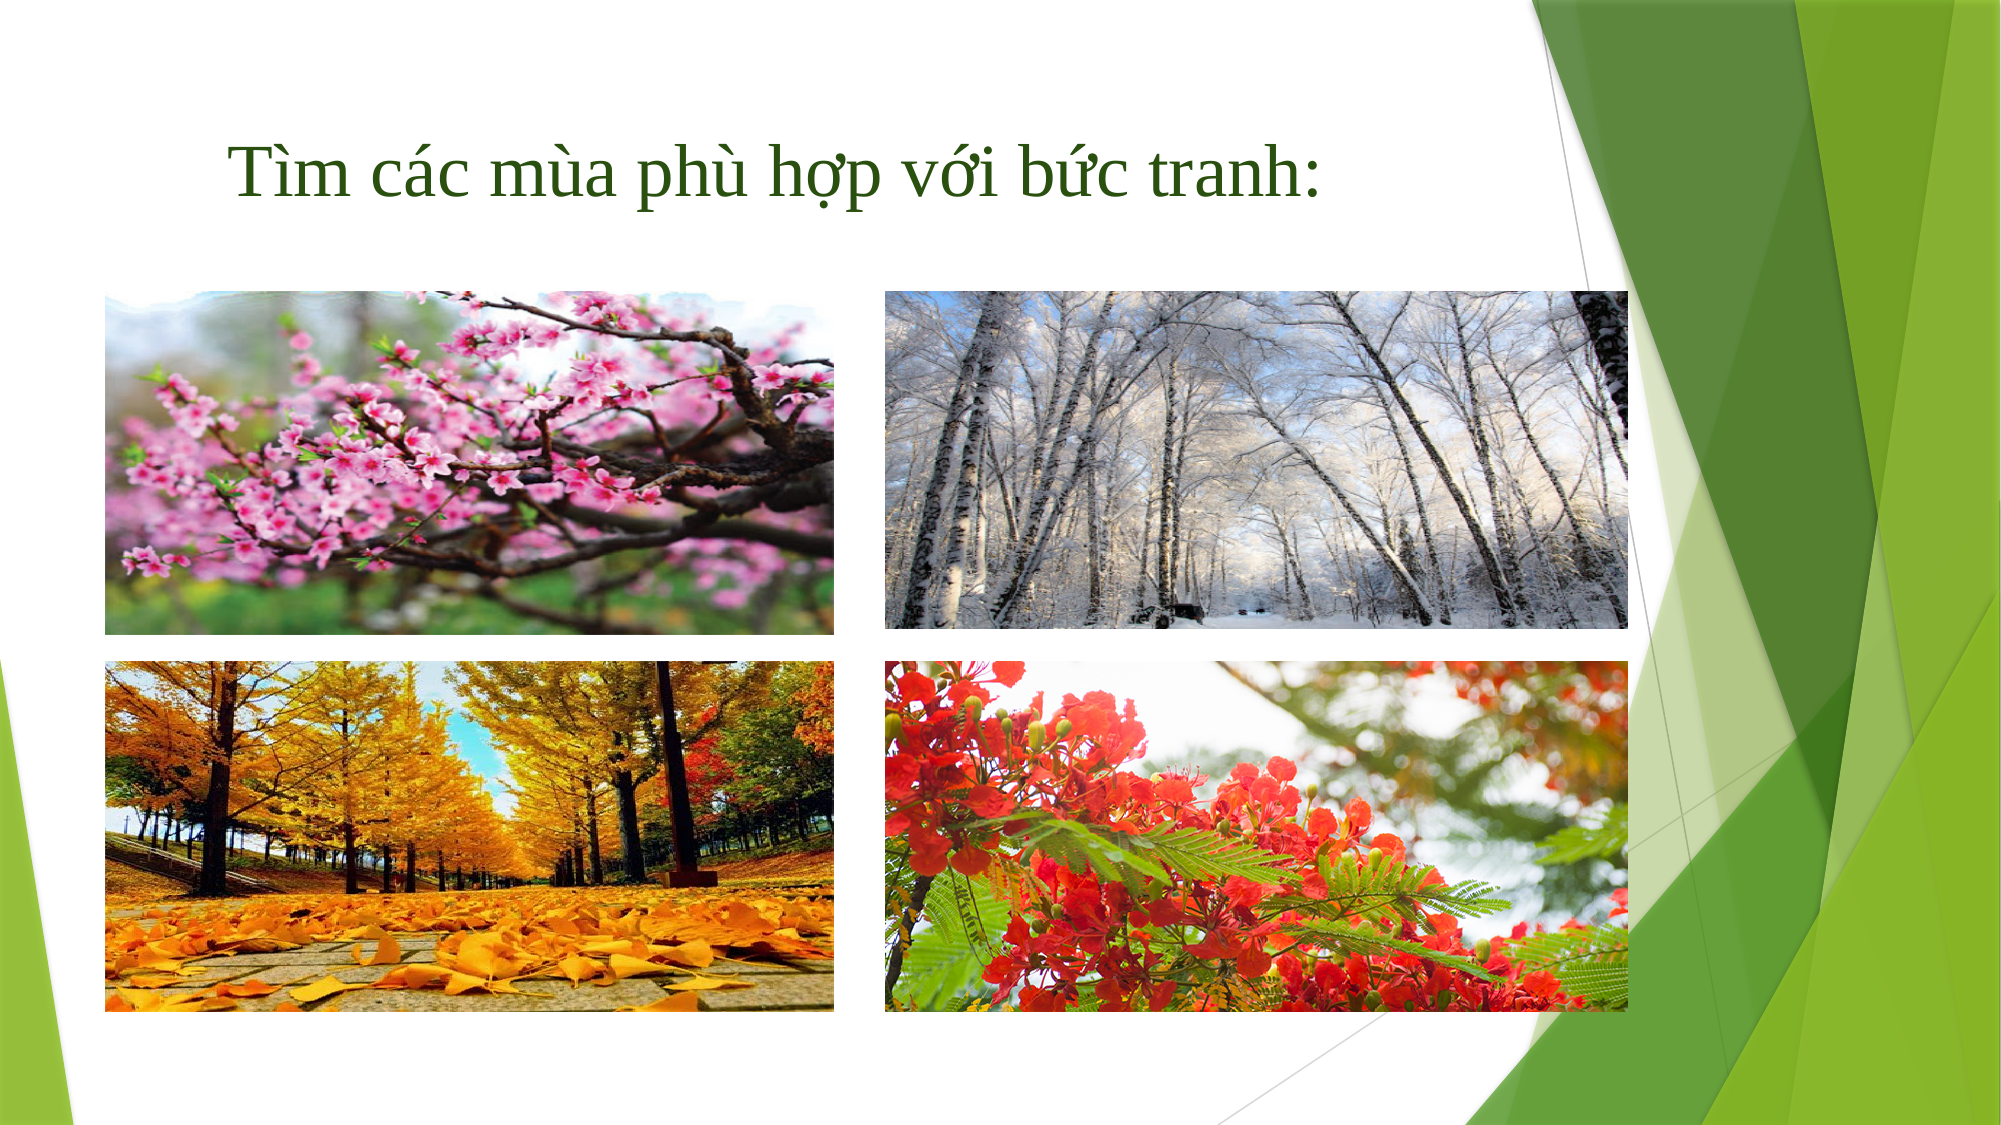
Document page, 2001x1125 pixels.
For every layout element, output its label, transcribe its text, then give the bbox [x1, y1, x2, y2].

picture [884, 661, 1628, 1013]
picture [884, 290, 1628, 630]
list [104, 290, 835, 636]
title Tìm các mùa phù hợp với bức tranh: [212, 114, 1426, 245]
picture [104, 661, 835, 1013]
